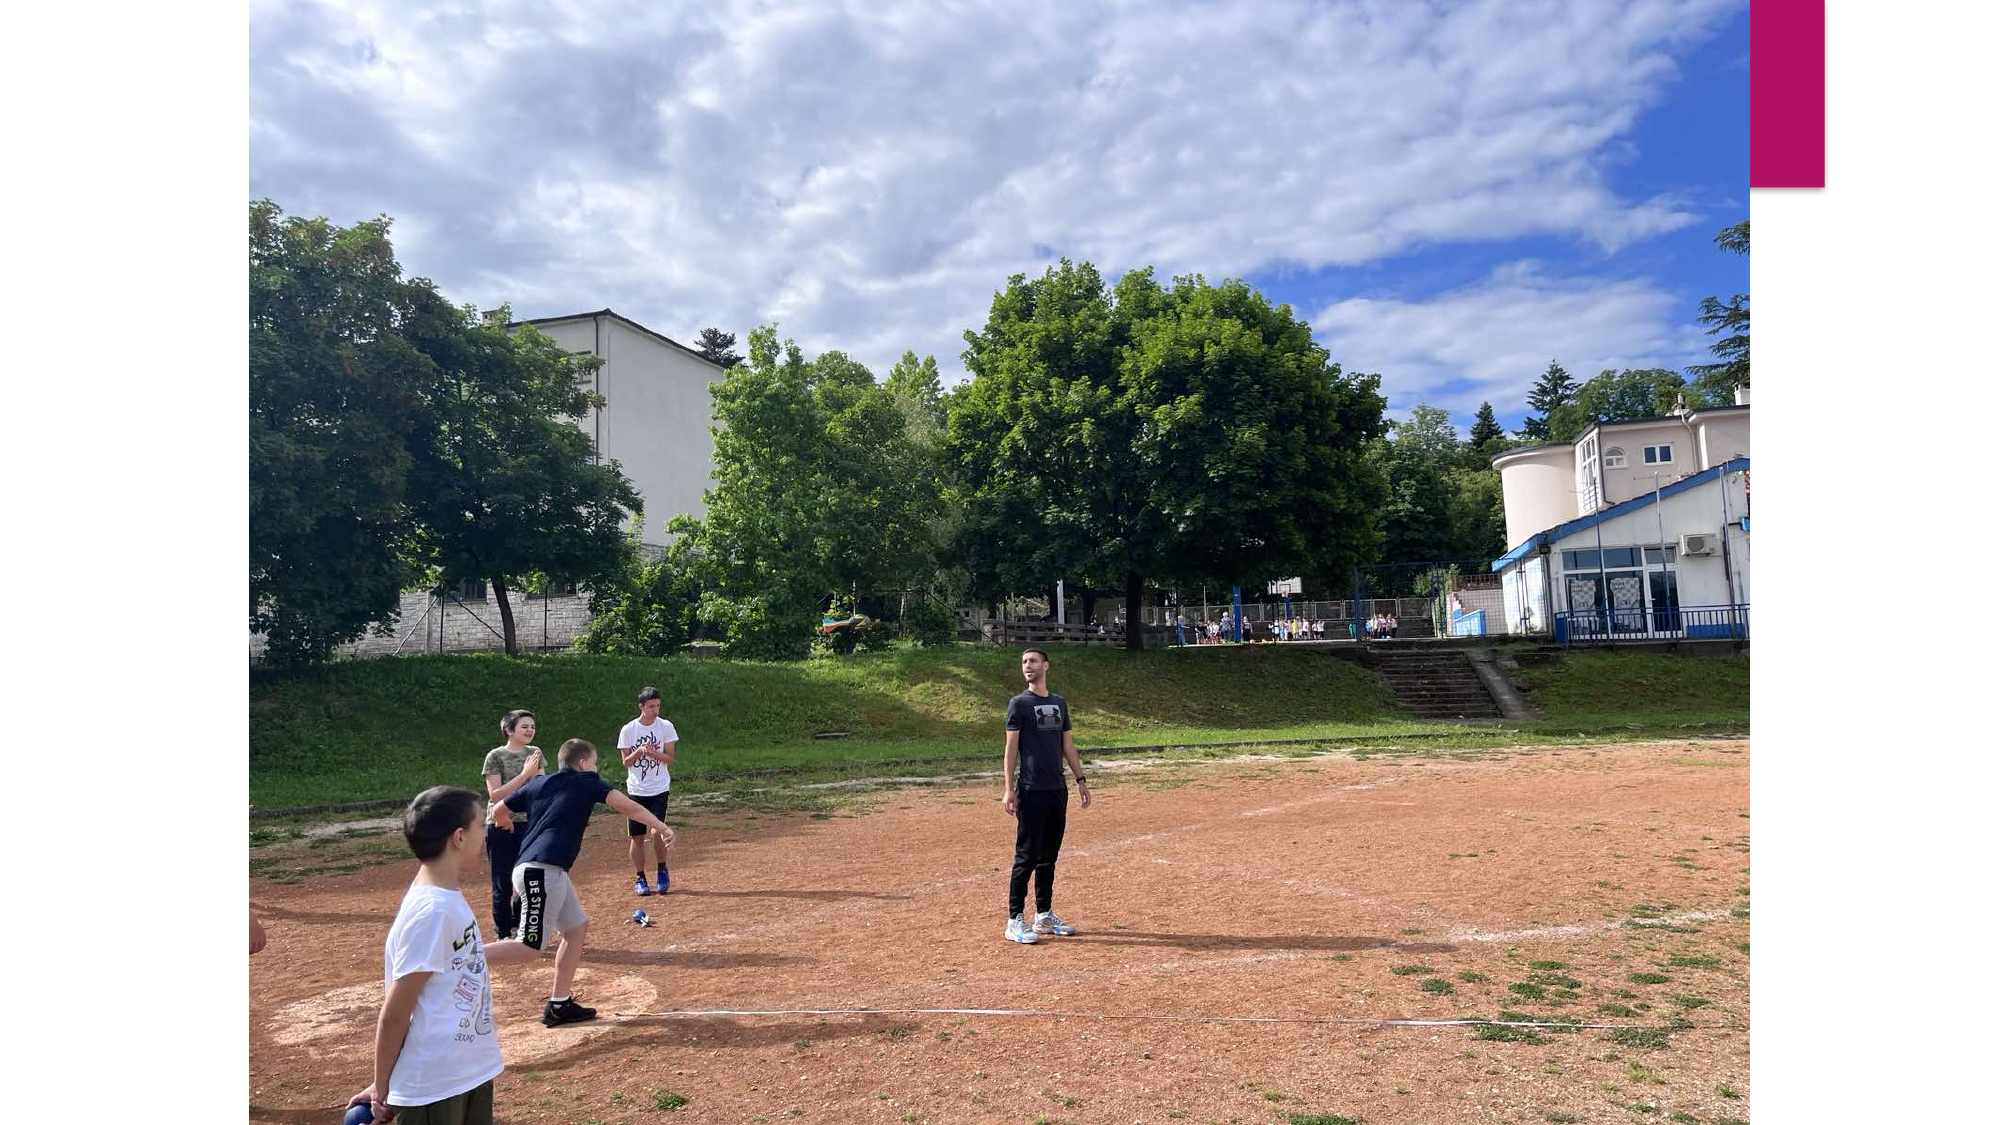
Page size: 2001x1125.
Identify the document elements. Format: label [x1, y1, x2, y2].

picture [249, 0, 1751, 1125]
